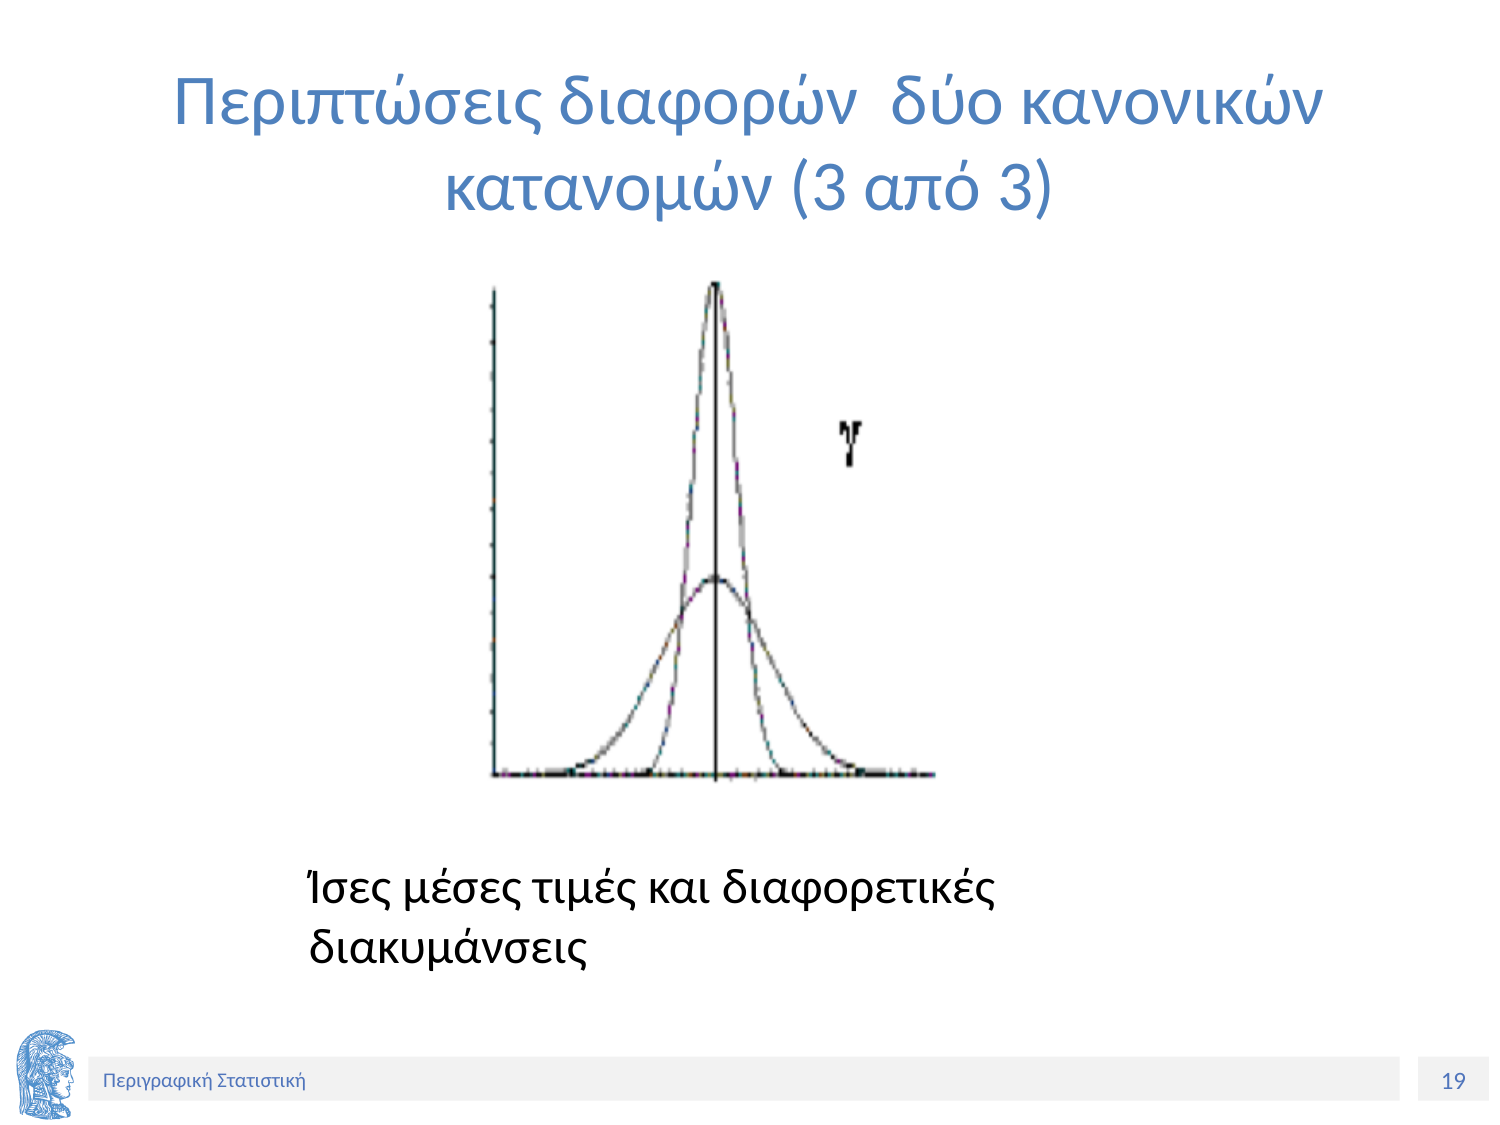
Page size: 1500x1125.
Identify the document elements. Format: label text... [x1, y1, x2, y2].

picture [293, 255, 1195, 823]
list Ίσες μέσες τιμές και διαφορετικές διακυμάνσεις [294, 846, 1194, 1013]
title Περιπτώσεις διαφορών δύο κανονικών κατανομών (3 από 3) [75, 44, 1425, 233]
picture [9, 1026, 81, 1120]
